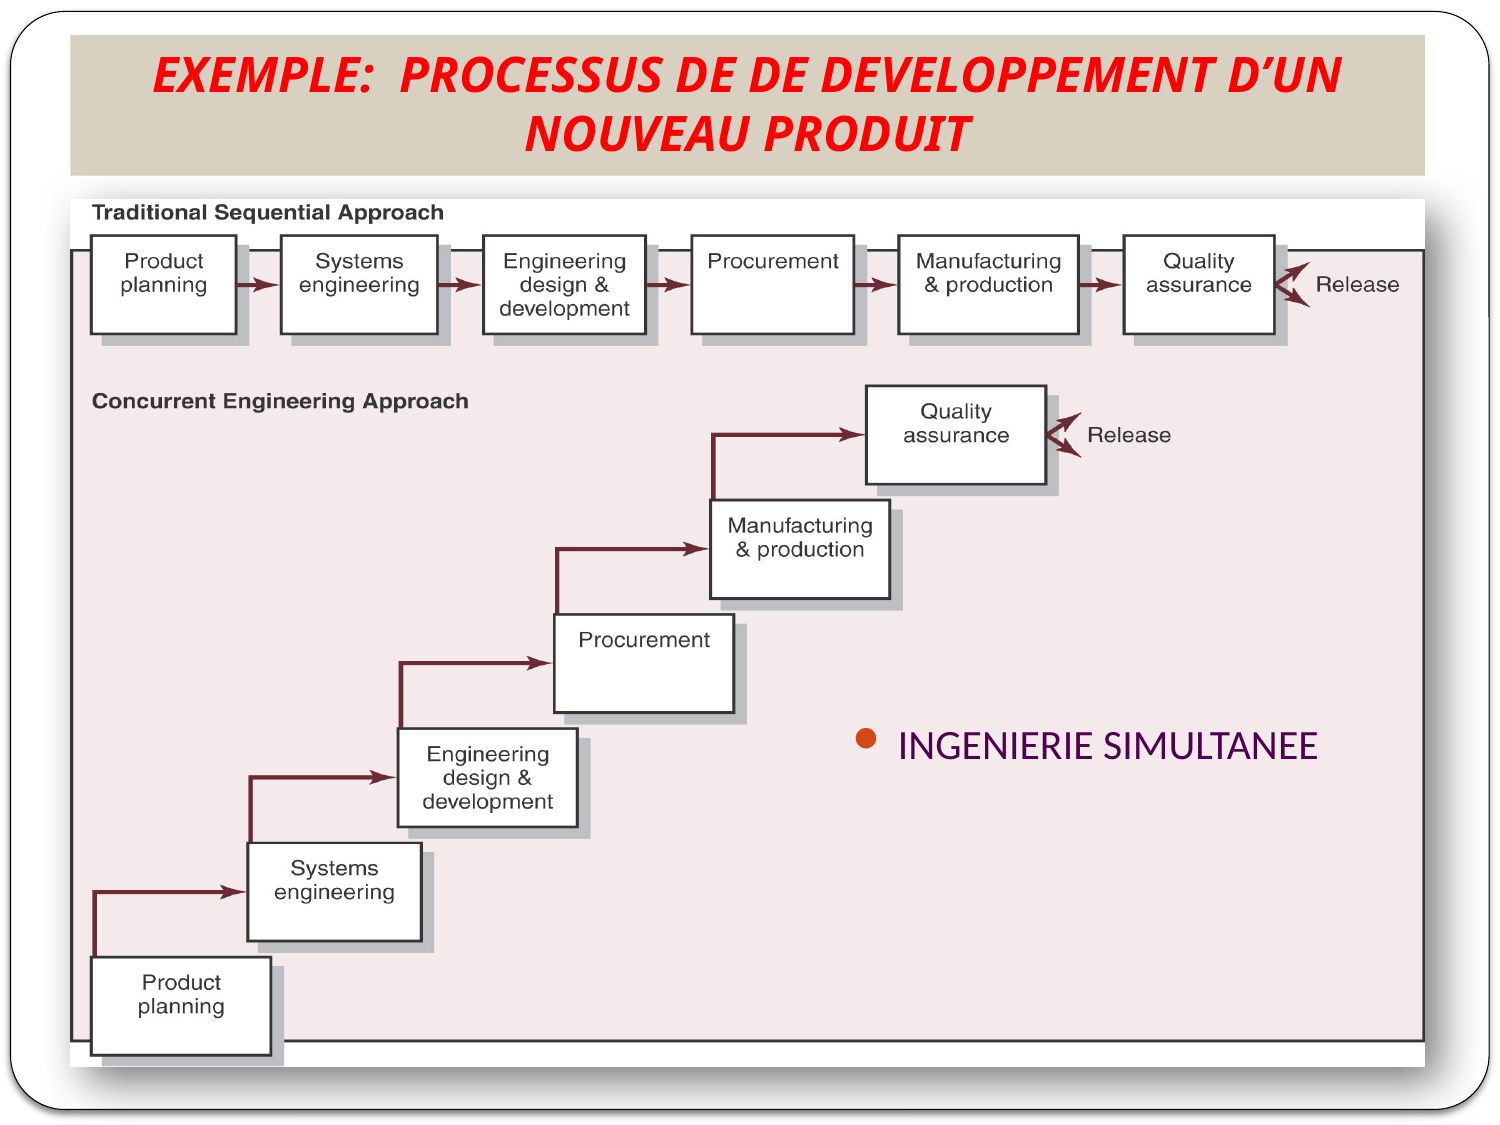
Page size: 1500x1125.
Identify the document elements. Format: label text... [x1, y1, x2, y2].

title EXEMPLE: PROCESSUS DE DE DEVELOPPEMENT D’UN NOUVEAU PRODUIT [70, 35, 1425, 176]
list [70, 198, 1426, 1067]
